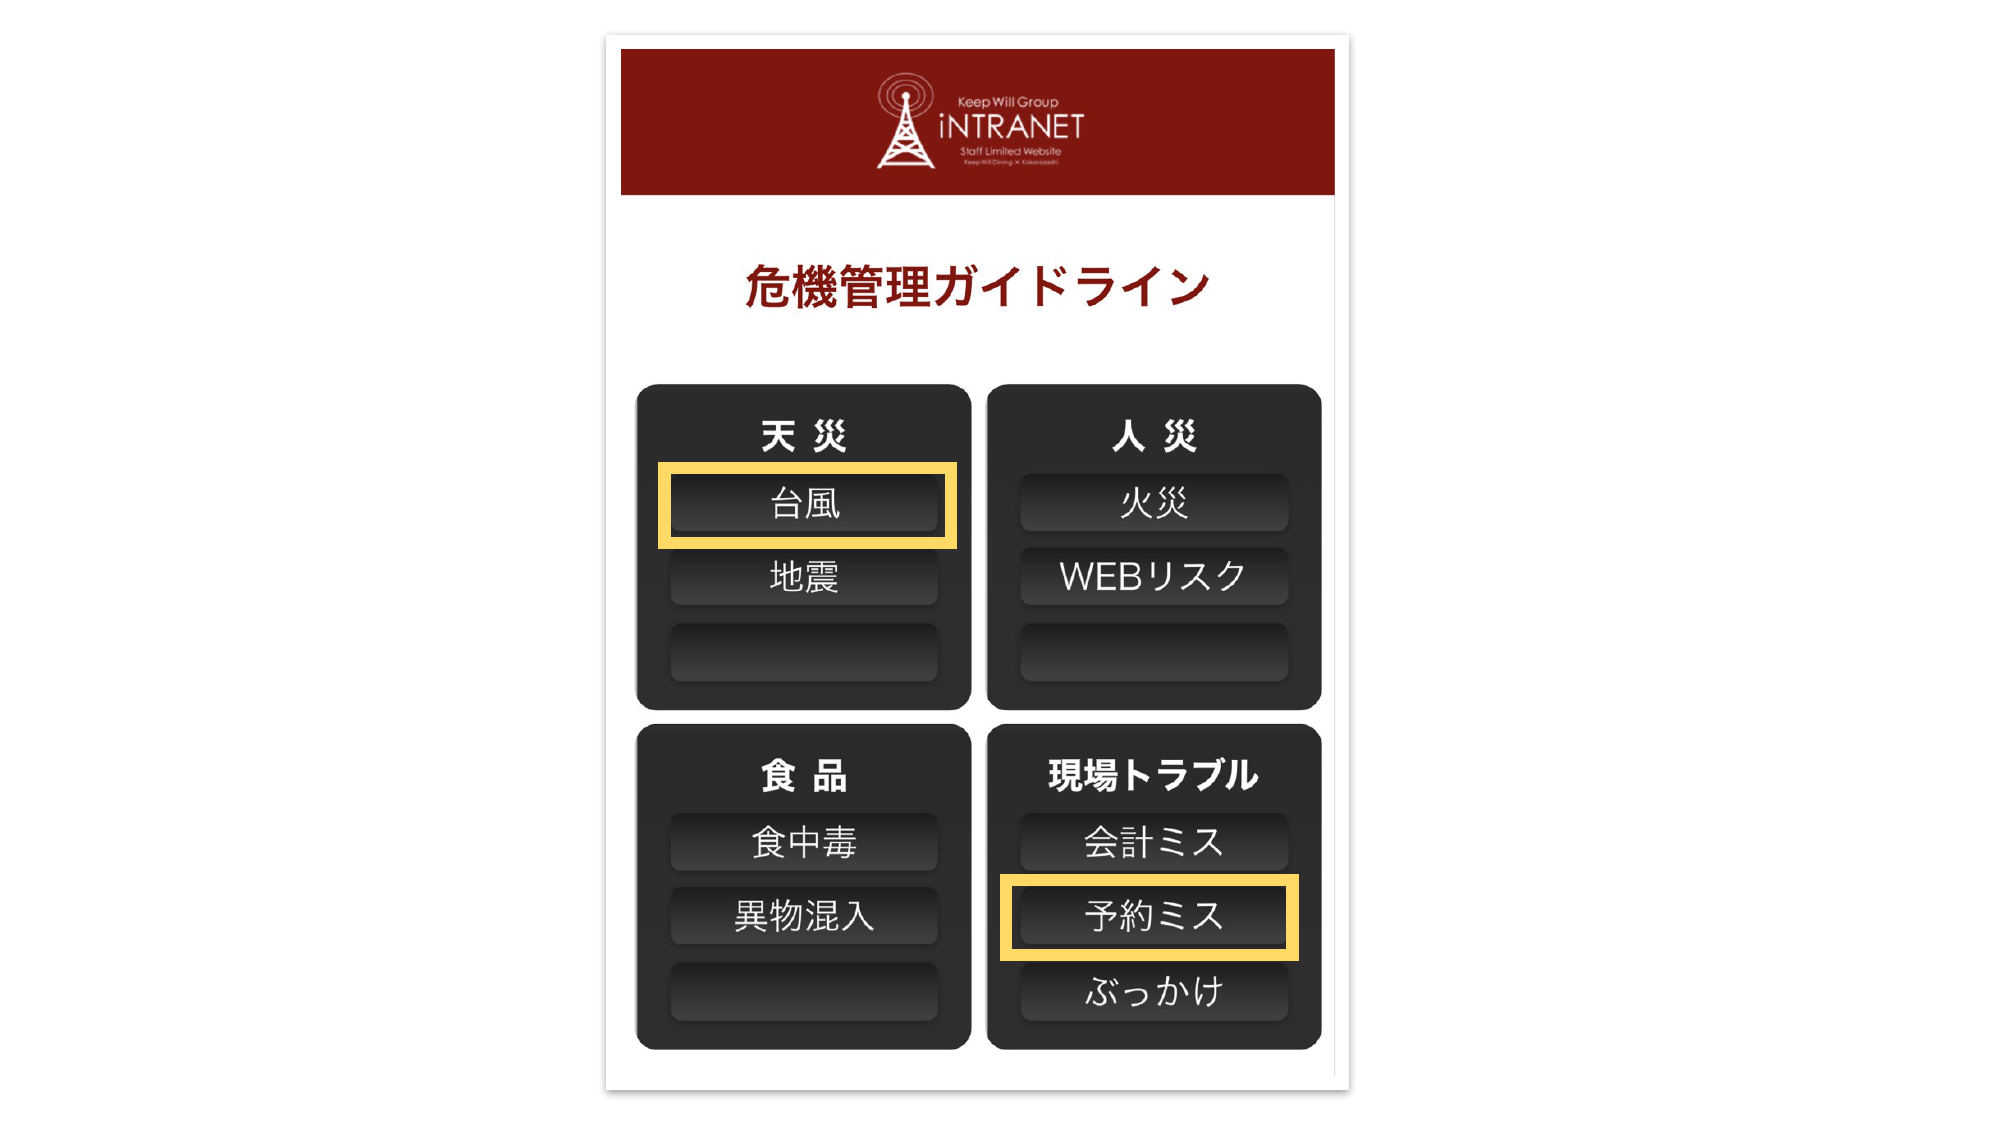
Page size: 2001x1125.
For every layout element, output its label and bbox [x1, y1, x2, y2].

picture [620, 49, 1335, 1076]
